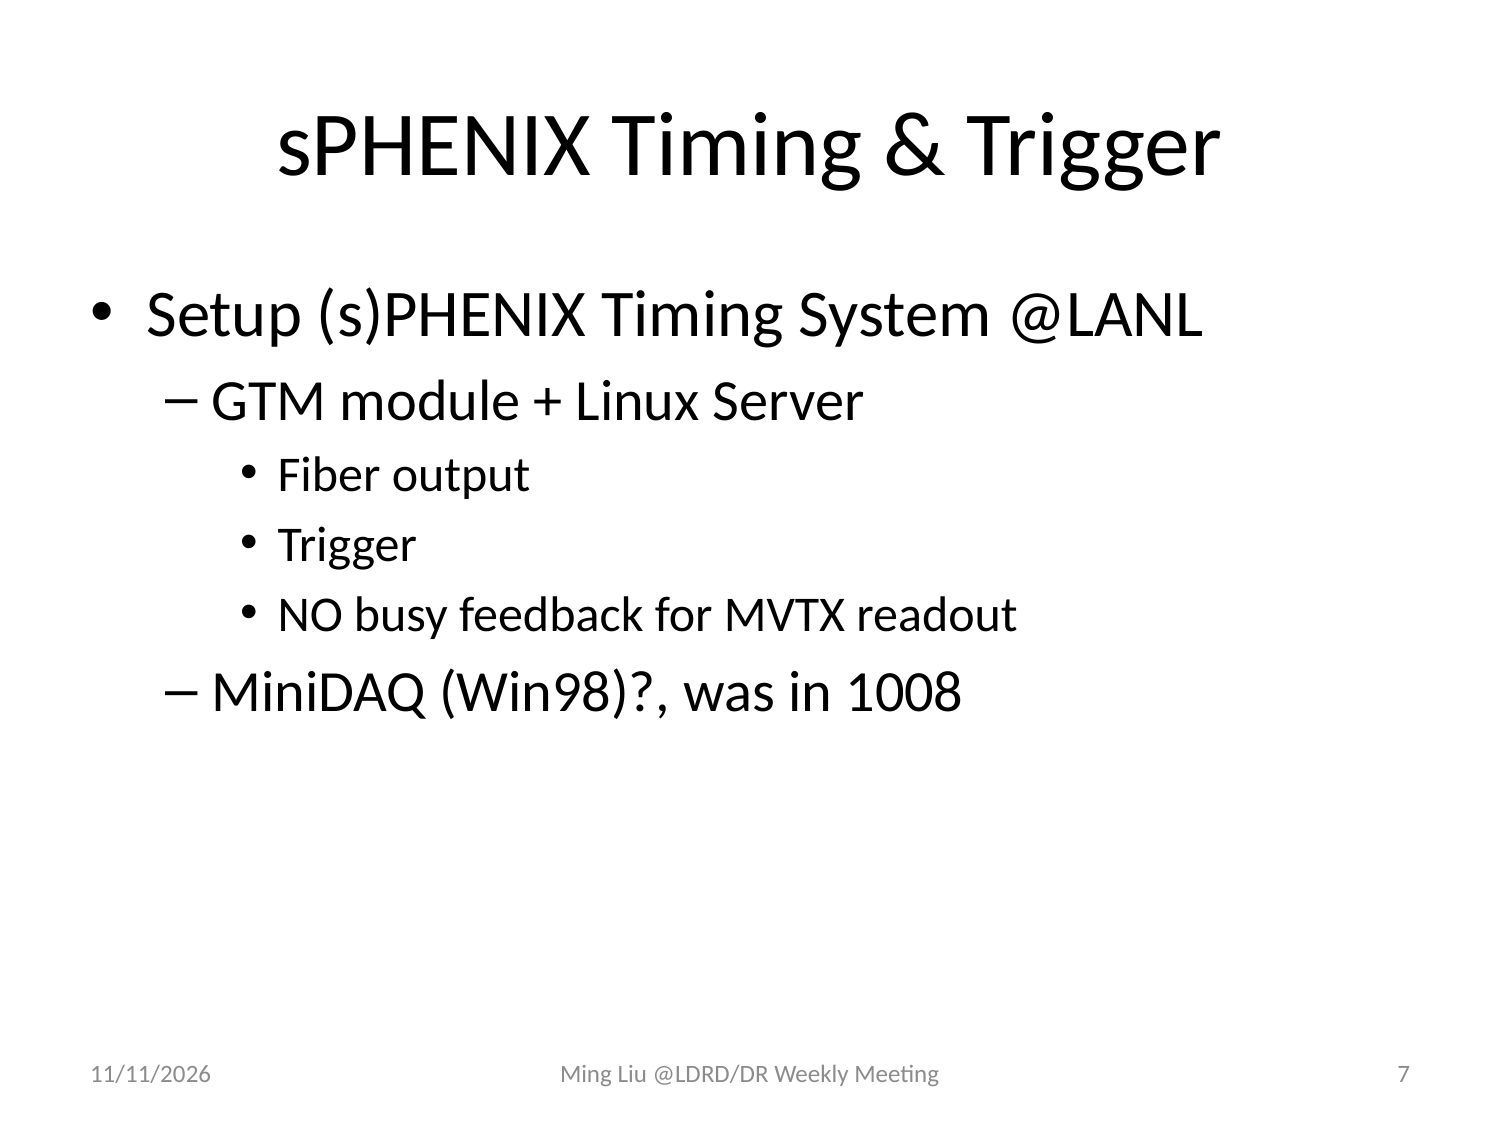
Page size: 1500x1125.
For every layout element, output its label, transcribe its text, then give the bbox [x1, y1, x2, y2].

title sPHENIX Timing & Trigger [75, 45, 1425, 233]
slide_number 7 [1074, 1042, 1425, 1103]
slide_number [75, 1042, 425, 1103]
footer Ming Liu @LDRD/DR Weekly Meeting [512, 1042, 988, 1103]
list Setup (s)PHENIX Timing System @LANL GTM module + Linux Server Fiber output Trigger NO busy feedback for MVTX readout MiniDAQ (Win98)?, was in 1008 [75, 262, 1425, 1005]
